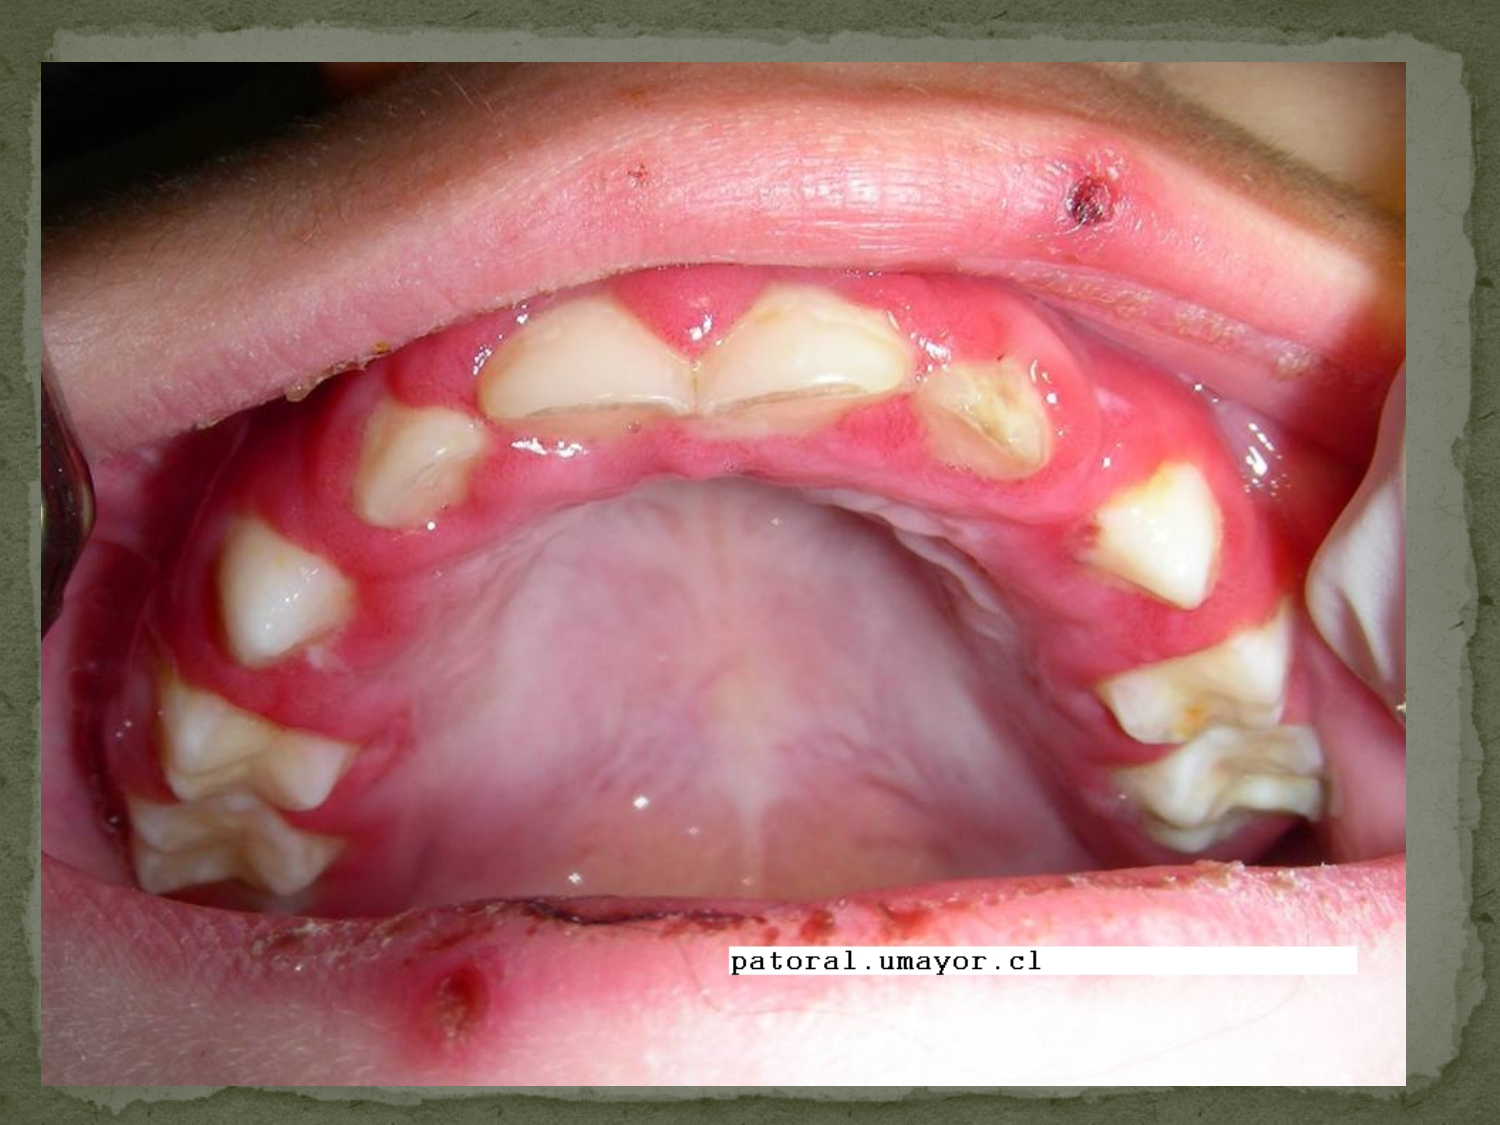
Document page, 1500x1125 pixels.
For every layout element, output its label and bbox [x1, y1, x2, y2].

picture [41, 62, 1406, 1086]
